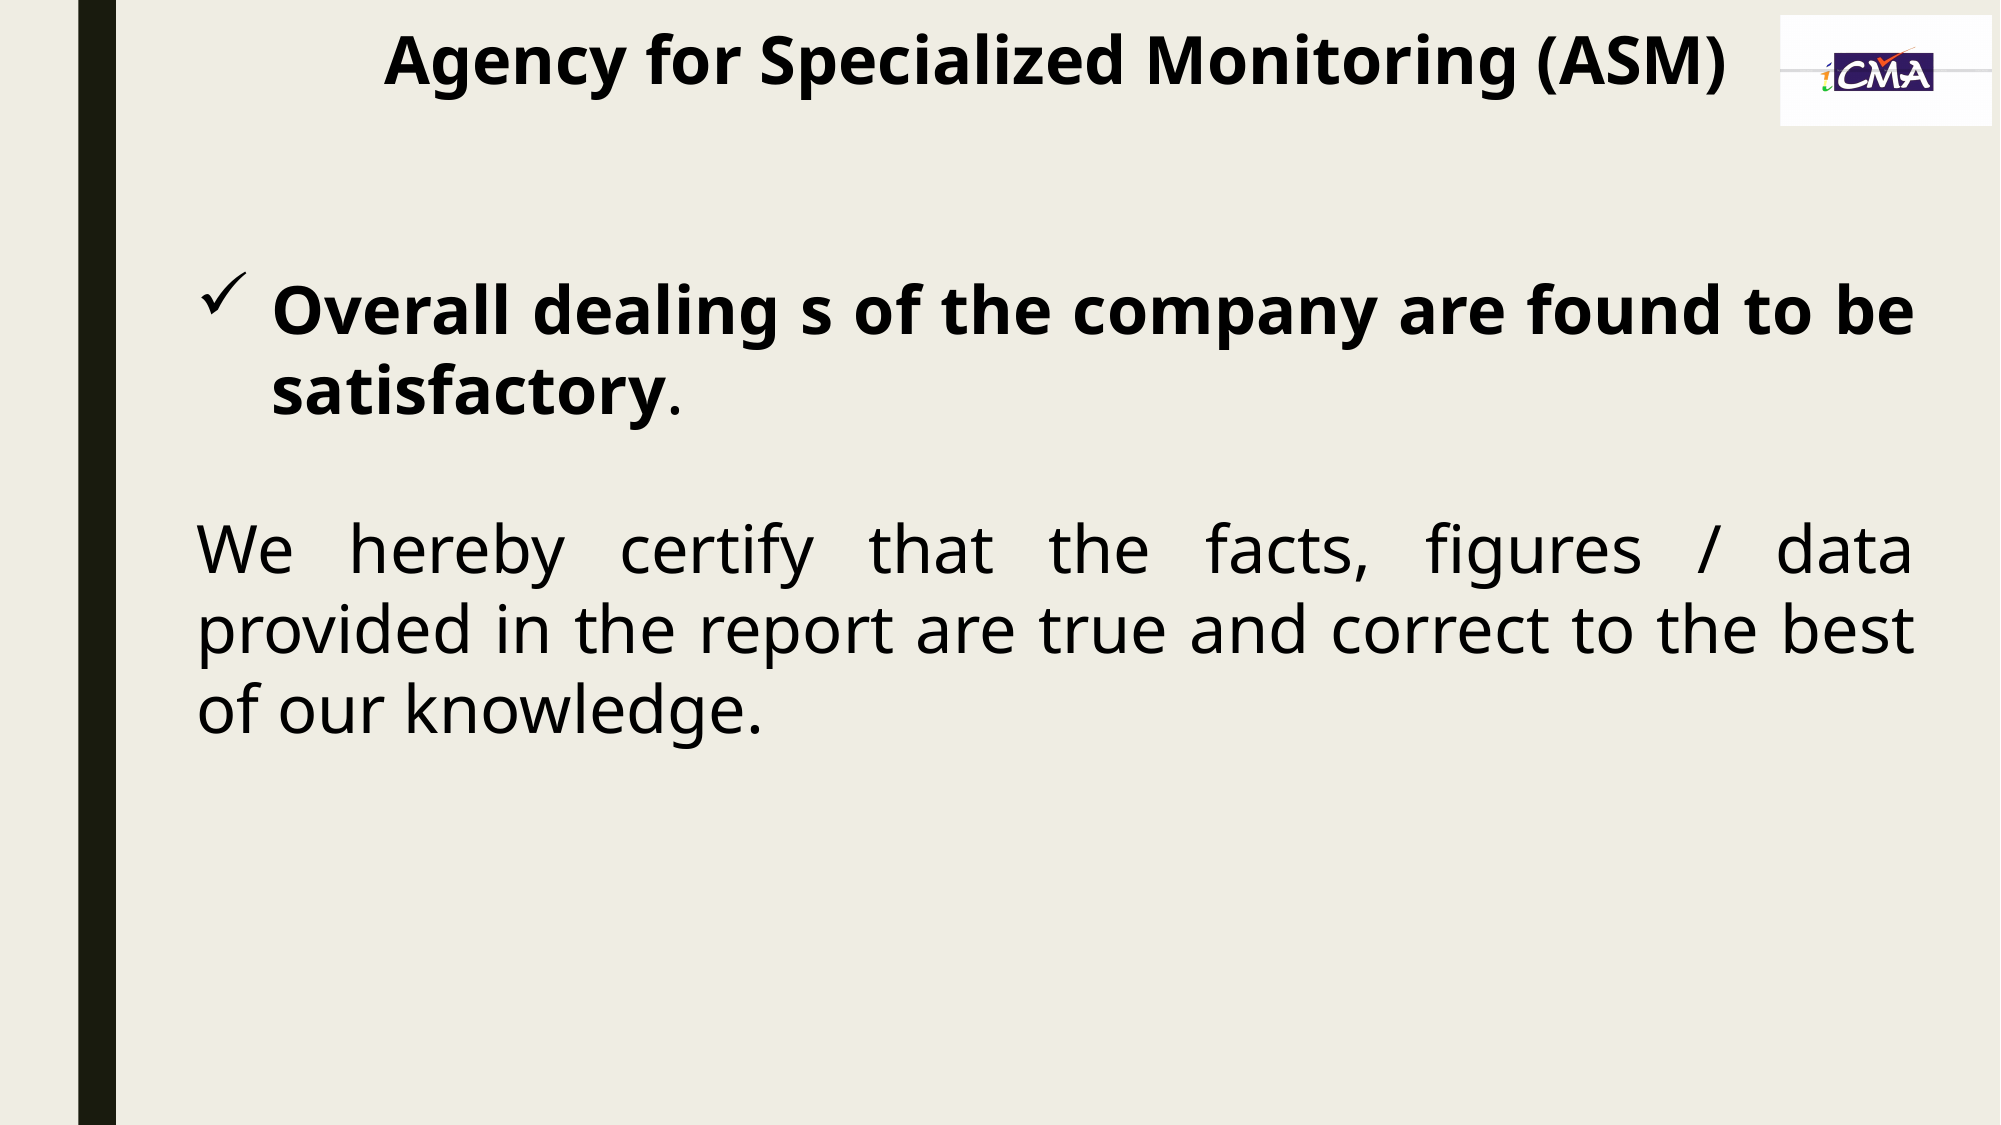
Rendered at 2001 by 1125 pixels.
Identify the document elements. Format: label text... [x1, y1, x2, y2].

picture [1780, 15, 1992, 126]
text_box Overall dealing s of the company are found to be satisfactory. We hereby certify that the facts, figures / data provided in the report are true and correct to the best of our knowledge. [181, 180, 1932, 755]
text_box Agency for Specialized Monitoring (ASM) [121, 10, 1992, 106]
